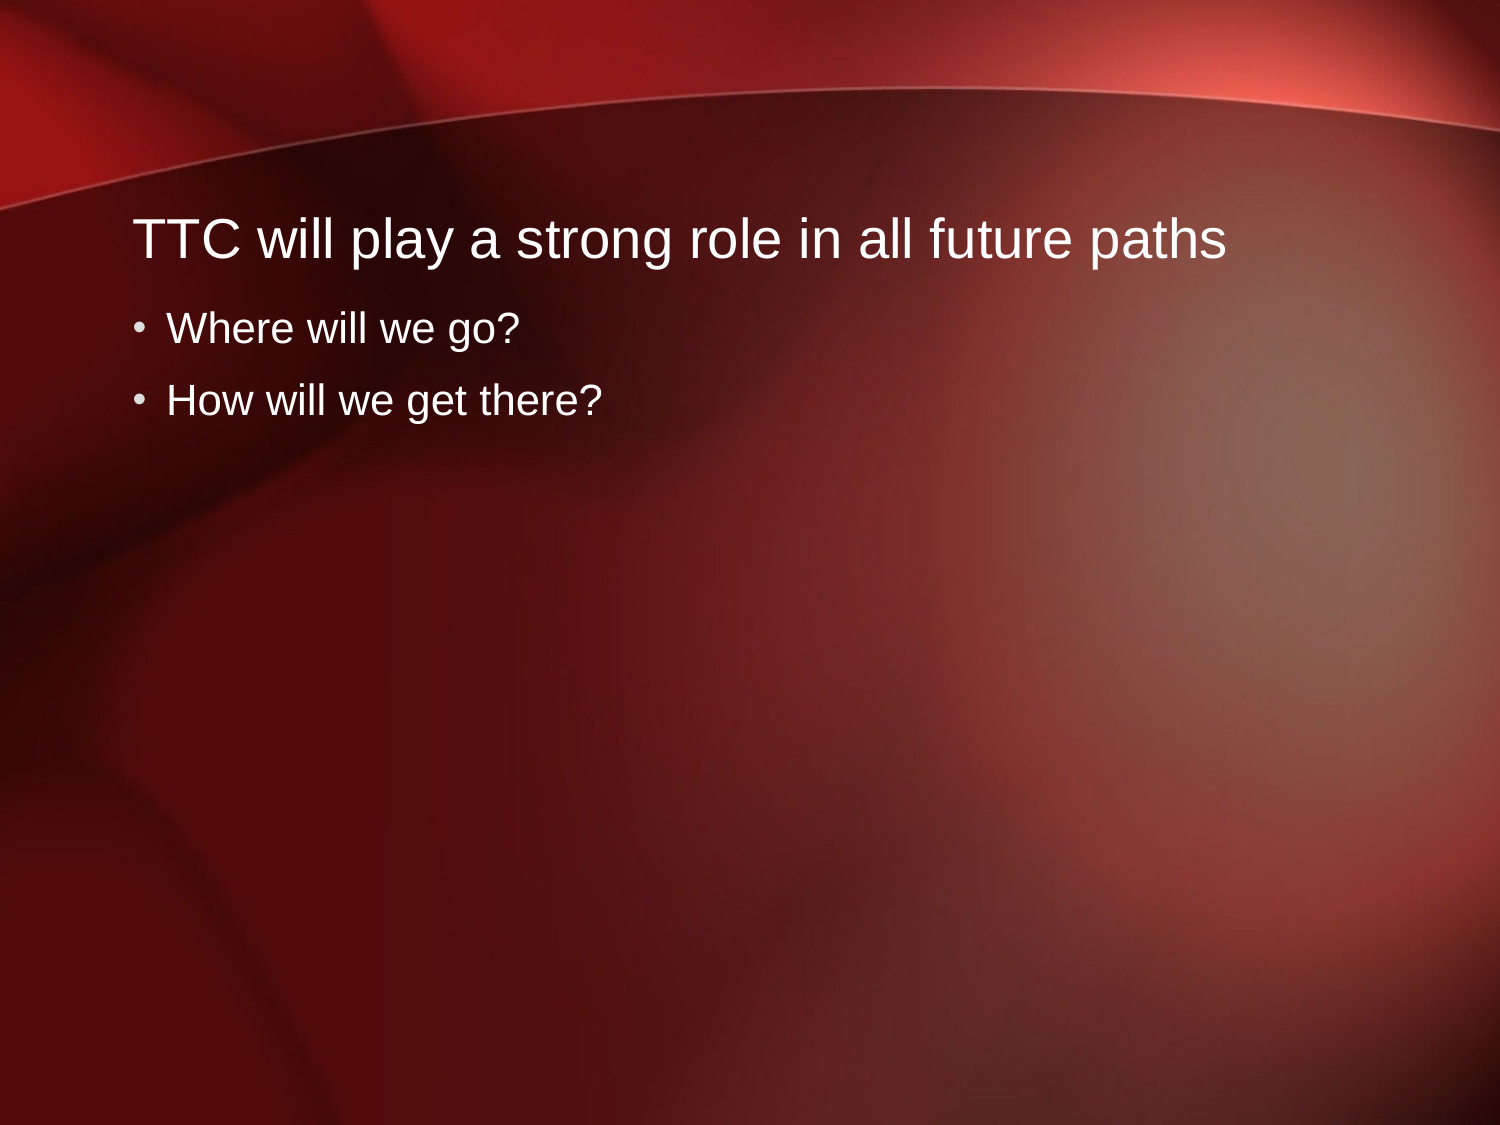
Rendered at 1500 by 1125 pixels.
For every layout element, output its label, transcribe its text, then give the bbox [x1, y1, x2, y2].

list Where will we go? How will we get there? [112, 295, 1388, 1030]
picture [0, 0, 1500, 1125]
title TTC will play a strong role in all future paths [112, 79, 1388, 280]
